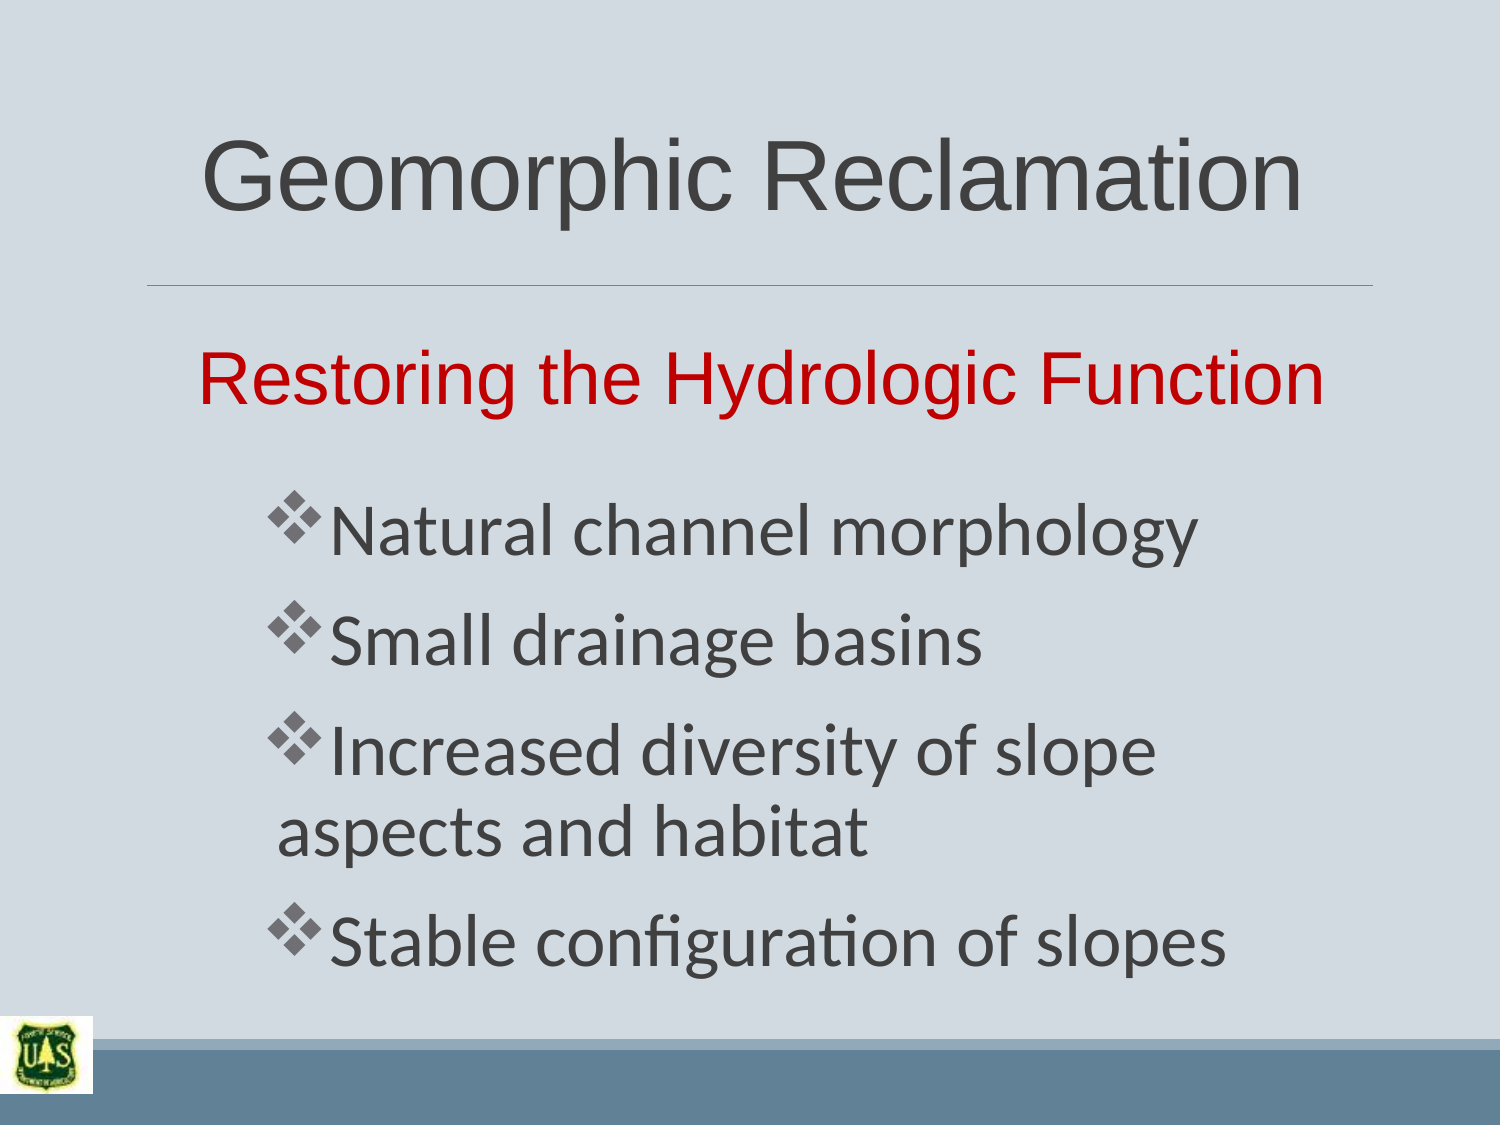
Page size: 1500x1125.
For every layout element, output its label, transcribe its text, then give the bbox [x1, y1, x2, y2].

list Natural channel morphology Small drainage basins Increased diversity of slope aspects and habitat Stable configuration of slopes [260, 483, 1399, 1063]
list Restoring the Hydrologic Function [135, 332, 1373, 993]
picture [0, 1016, 93, 1094]
title Geomorphic Reclamation [146, 0, 1385, 238]
